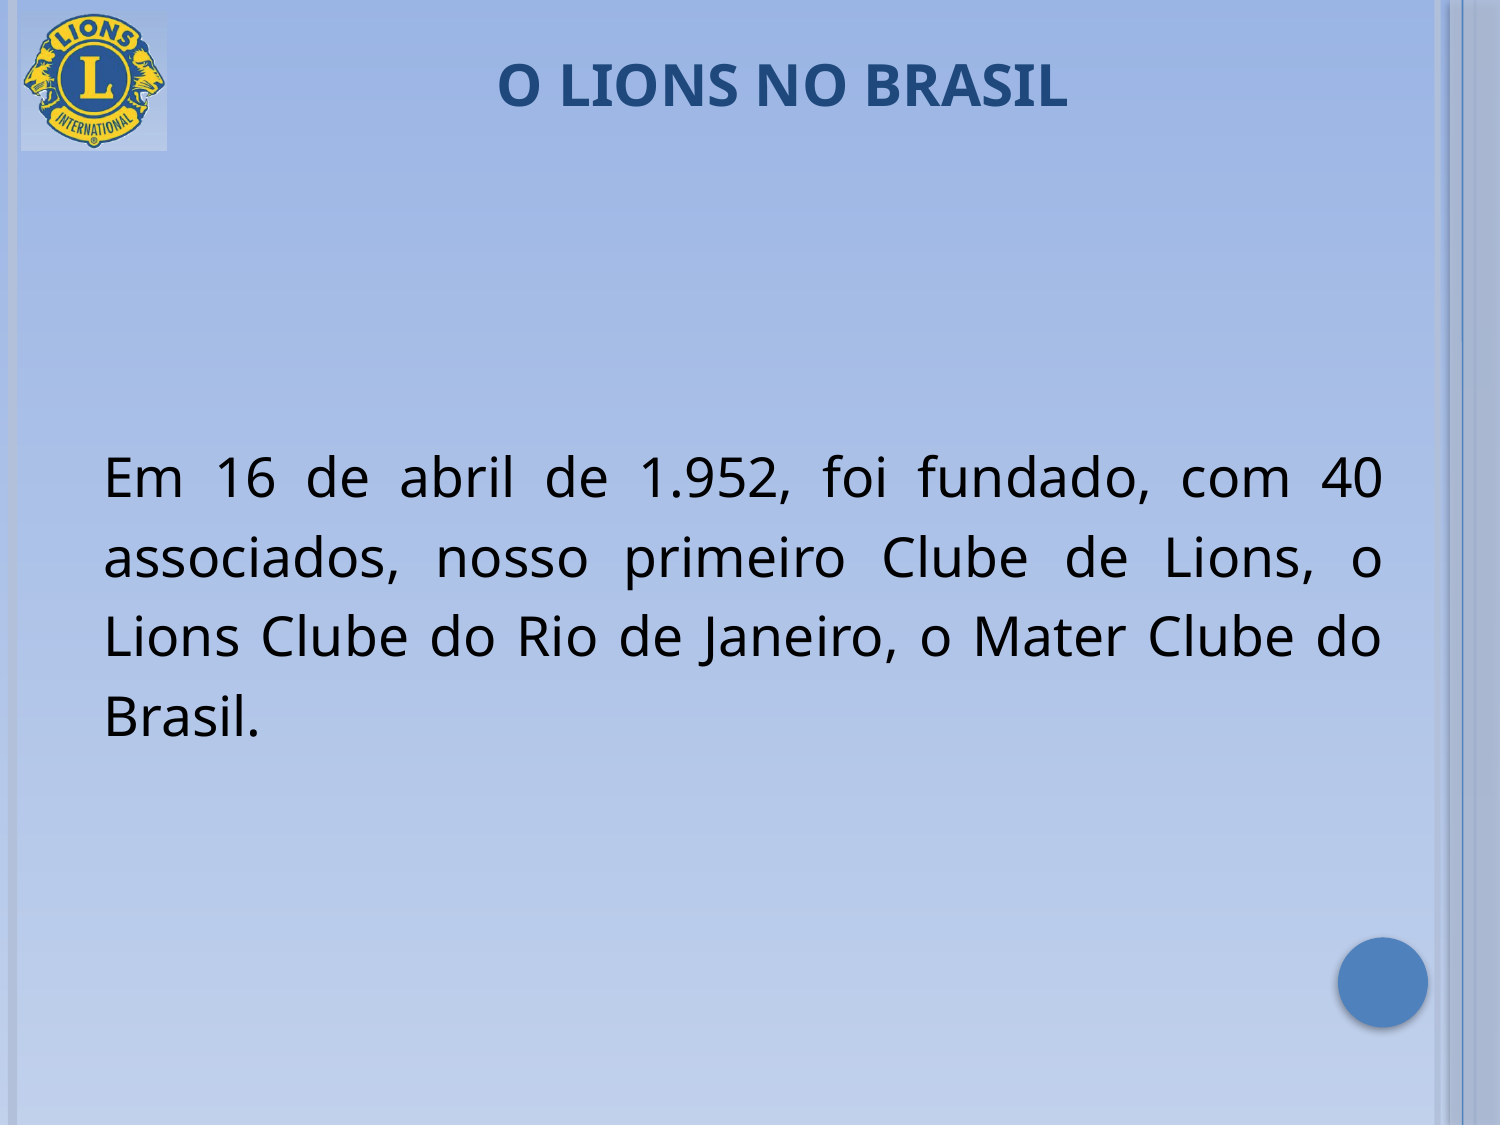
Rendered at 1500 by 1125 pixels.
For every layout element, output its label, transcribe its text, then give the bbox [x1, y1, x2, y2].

picture [20, 11, 167, 152]
title O LIONS NO BRASIL [174, 45, 1400, 126]
list Em 16 de abril de 1.952, foi fundado, com 40 associados, nosso primeiro Clube de Lions, o Lions Clube do Rio de Janeiro, o Mater Clube do Brasil. [88, 397, 1400, 764]
